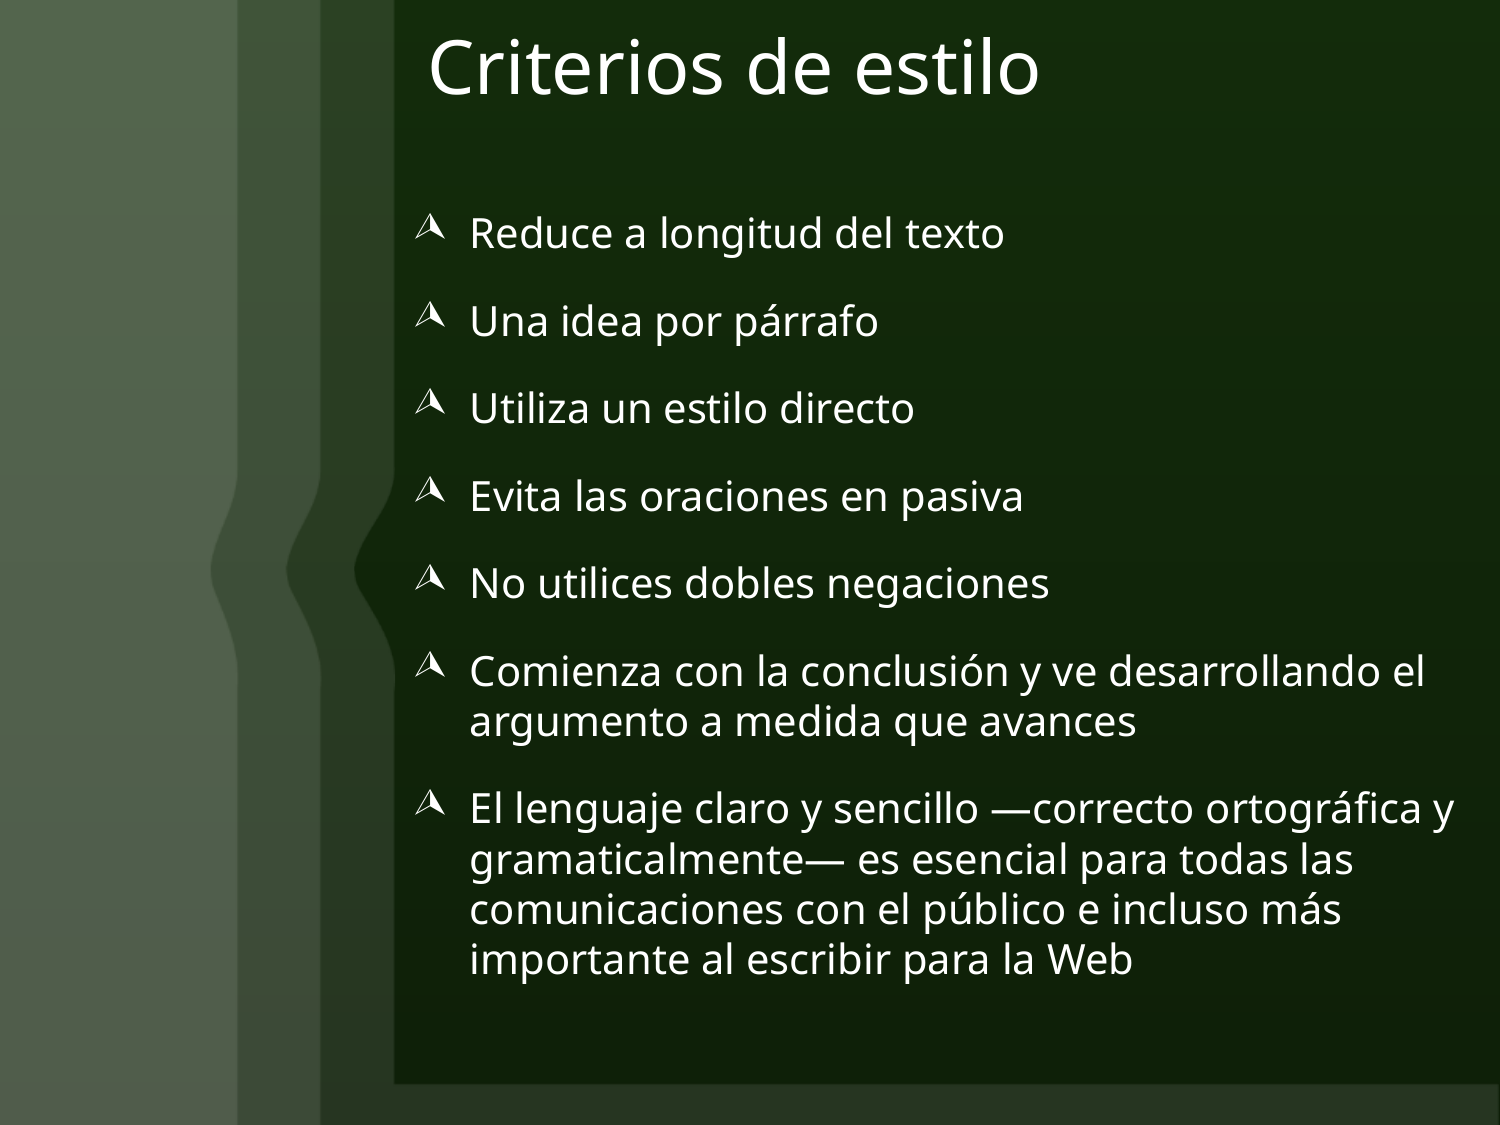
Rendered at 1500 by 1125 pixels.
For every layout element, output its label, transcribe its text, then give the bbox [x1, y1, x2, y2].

list Reduce a longitud del texto Una idea por párrafo Utiliza un estilo directo Evita las oraciones en pasiva No utilices dobles negaciones Comienza con la conclusión y ve desarrollando el argumento a medida que avances El lenguaje claro y sencillo —correcto ortográfica y gramaticalmente— es esencial para todas las comunicaciones con el público e incluso más importante al escribir para la Web [398, 199, 1500, 1062]
title Criterios de estilo [412, 0, 1425, 118]
picture [0, 0, 1500, 1125]
